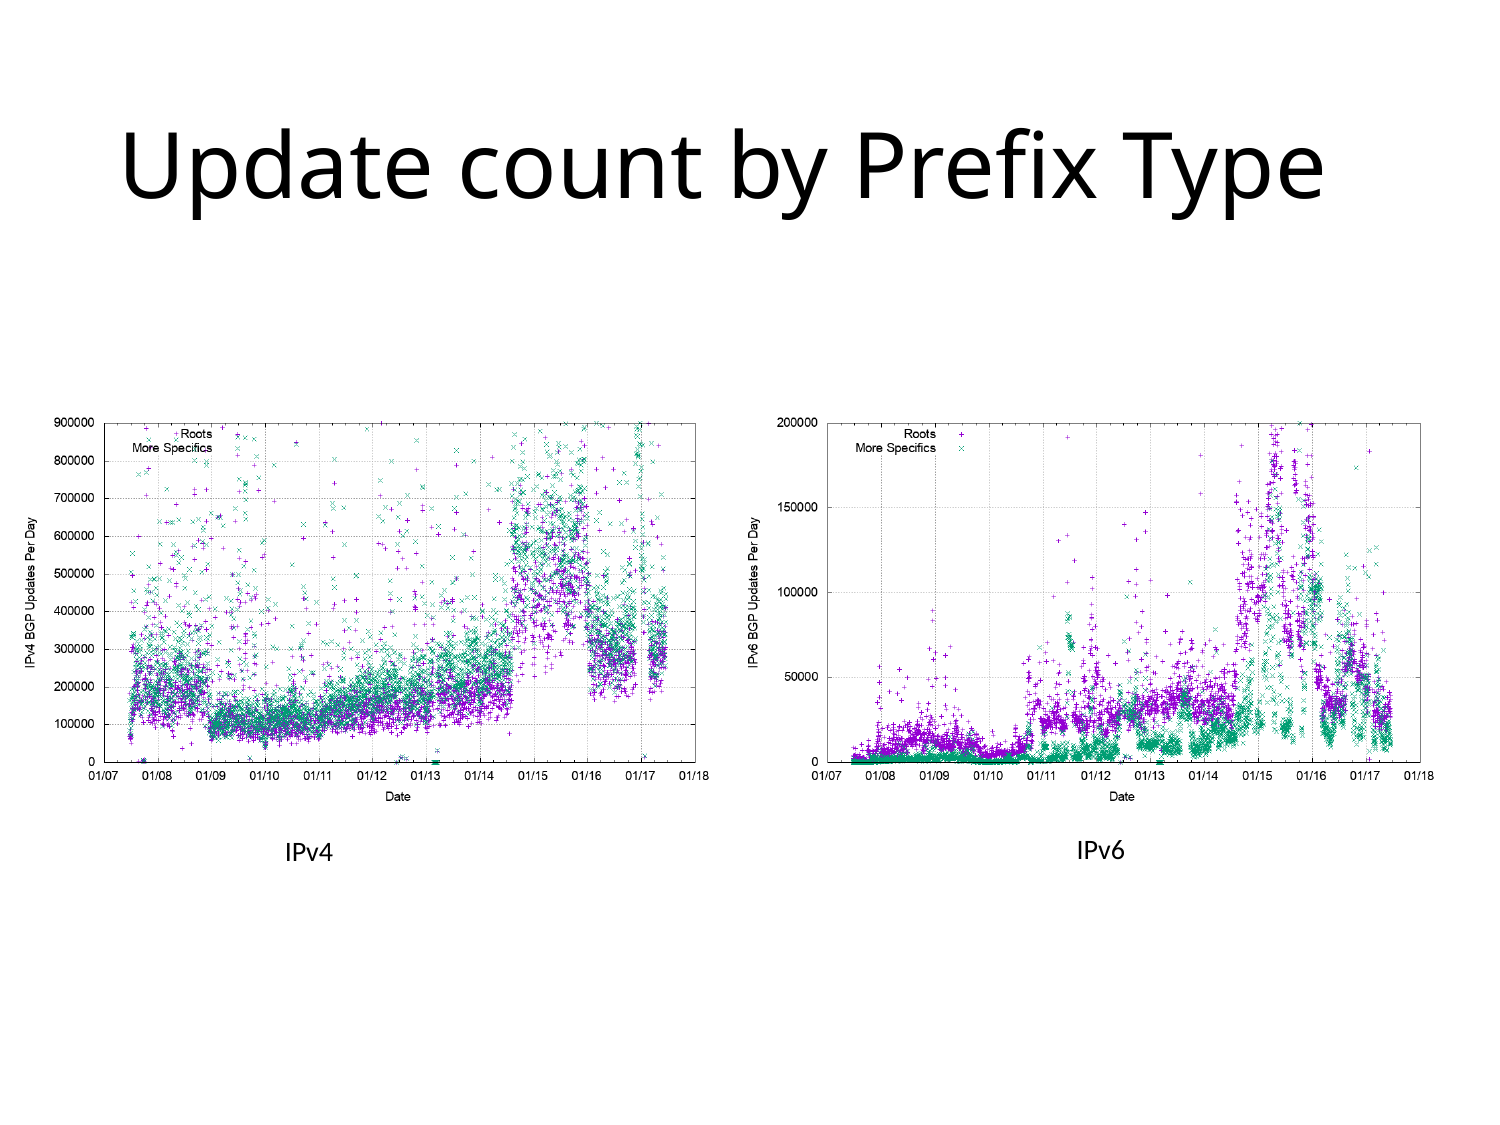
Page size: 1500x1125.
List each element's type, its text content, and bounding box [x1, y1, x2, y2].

title Update count by Prefix Type [103, 59, 1397, 278]
text_box IPv4 [270, 825, 349, 874]
text_box IPv6 [1061, 824, 1141, 873]
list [21, 408, 717, 807]
picture [744, 408, 1442, 807]
